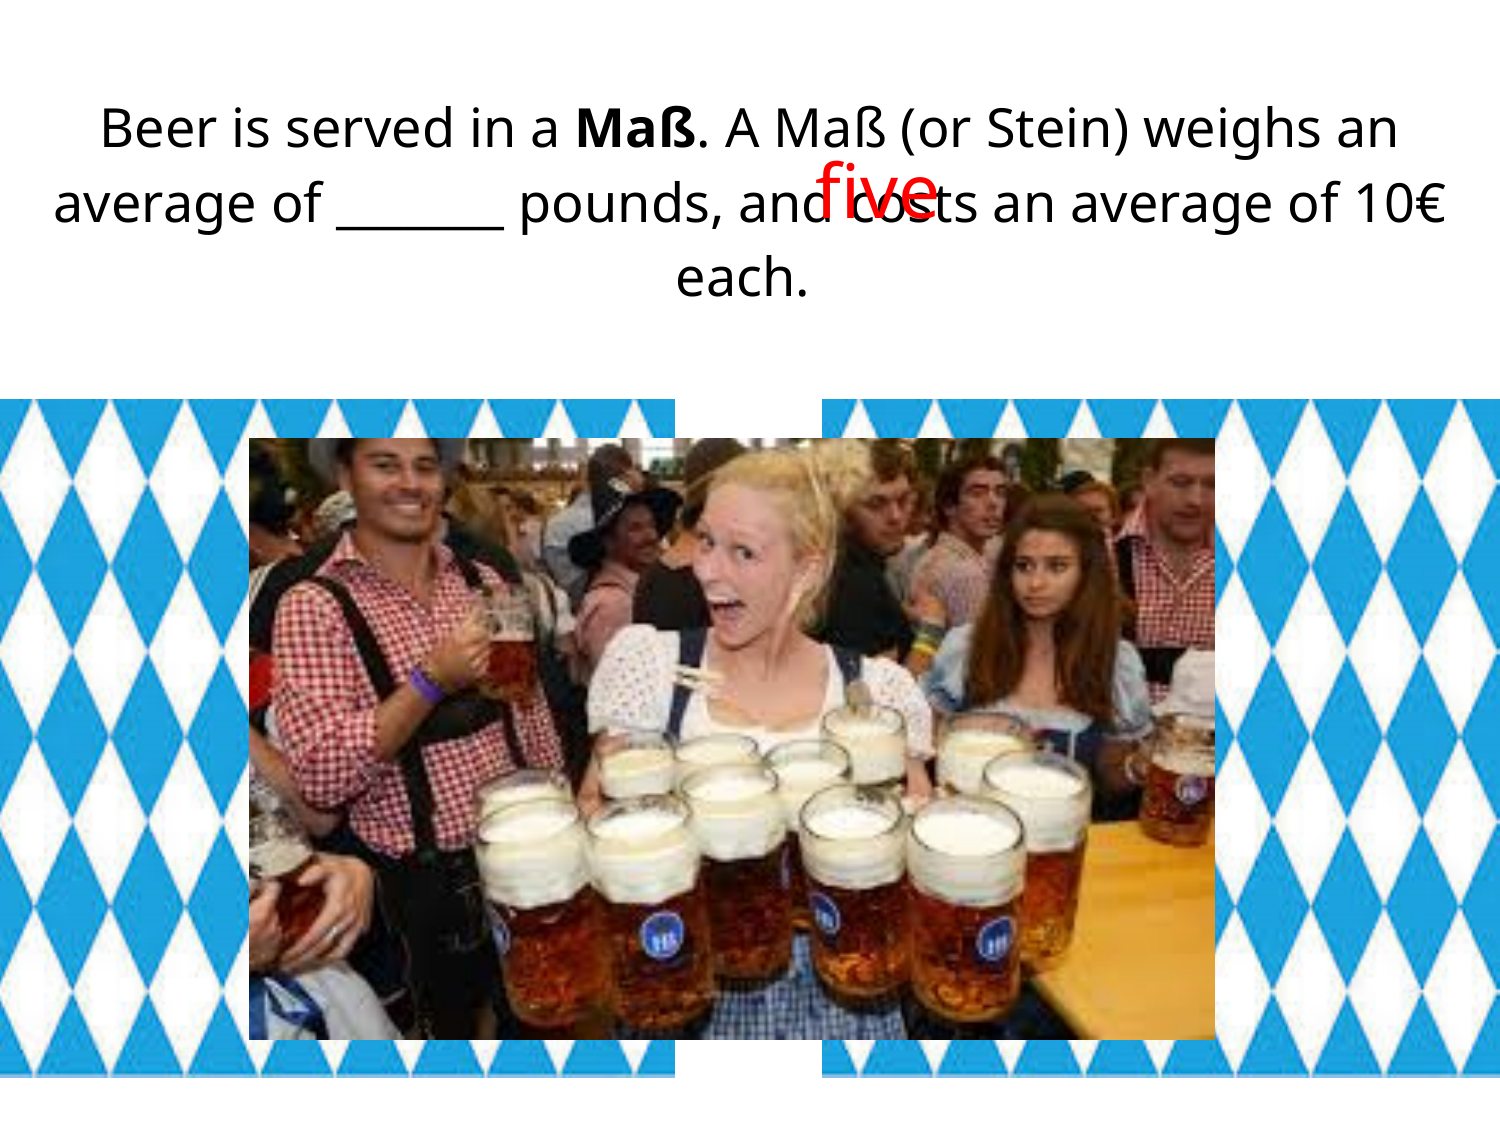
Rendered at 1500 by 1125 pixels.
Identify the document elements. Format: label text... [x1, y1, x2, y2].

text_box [0, 399, 1500, 1078]
text_box five [637, 88, 1138, 276]
picture [249, 438, 1215, 1040]
title Beer is served in a Maß. A Maß (or Stein) weighs an average of _______ pounds, and costs an average of 10€ each. [24, 75, 1475, 317]
